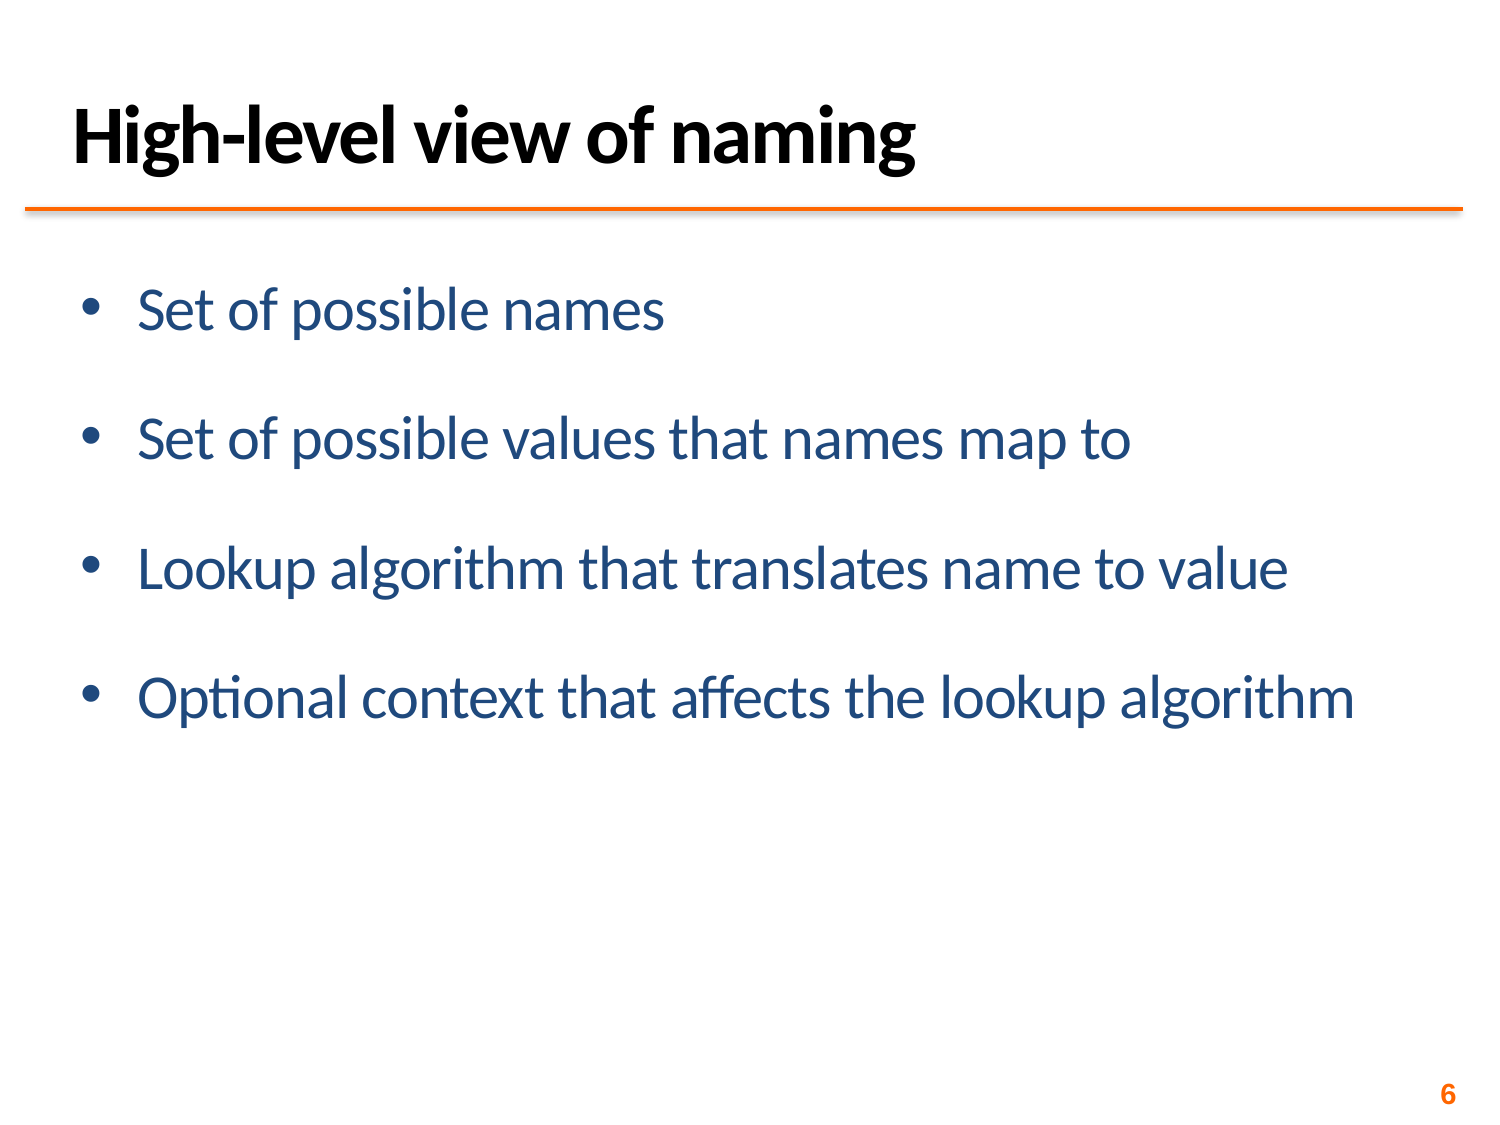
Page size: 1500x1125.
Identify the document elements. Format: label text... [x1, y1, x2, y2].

title High-level view of naming [57, 12, 1463, 188]
list Set of possible names Set of possible values that names map to Lookup algorithm that translates name to value Optional context that affects the lookup algorithm [74, 262, 1500, 1006]
slide_number 6 [1112, 1074, 1463, 1110]
